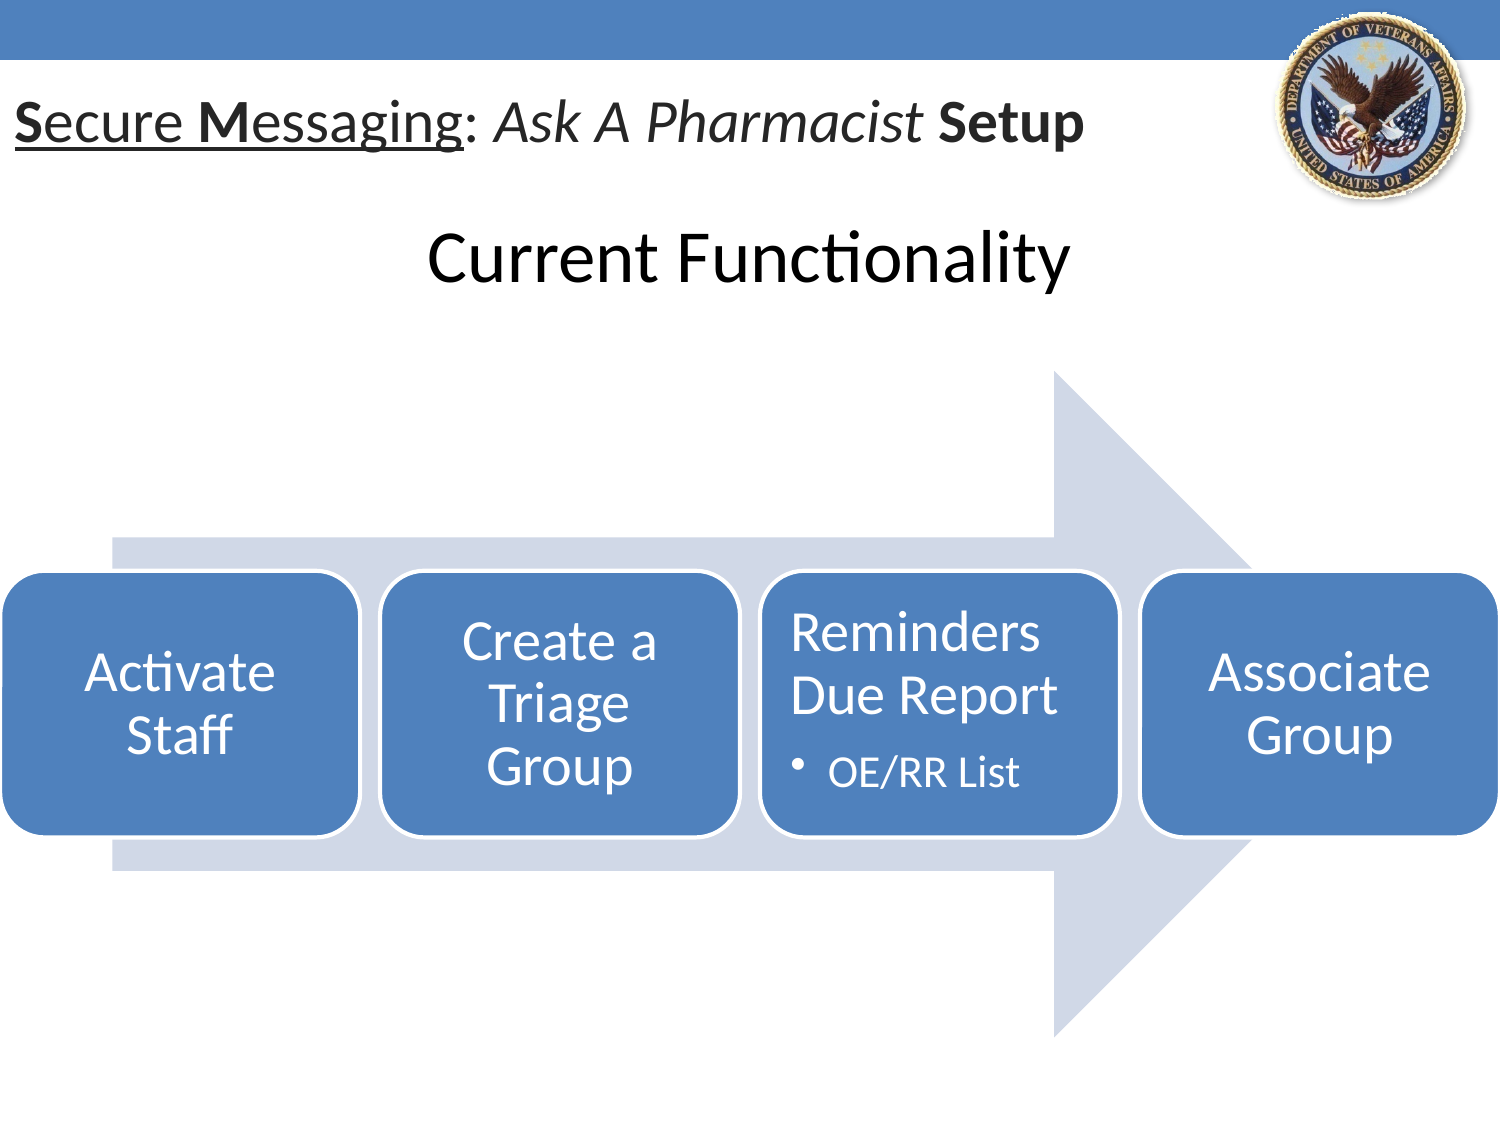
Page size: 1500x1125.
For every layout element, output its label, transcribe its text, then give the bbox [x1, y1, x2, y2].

text_box Secure Messaging: Ask A Pharmacist Setup [0, 62, 1269, 163]
picture [1274, 12, 1466, 204]
list Current Functionality [0, 199, 1500, 370]
text_box [0, 0, 1500, 62]
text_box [0, 370, 1500, 1038]
